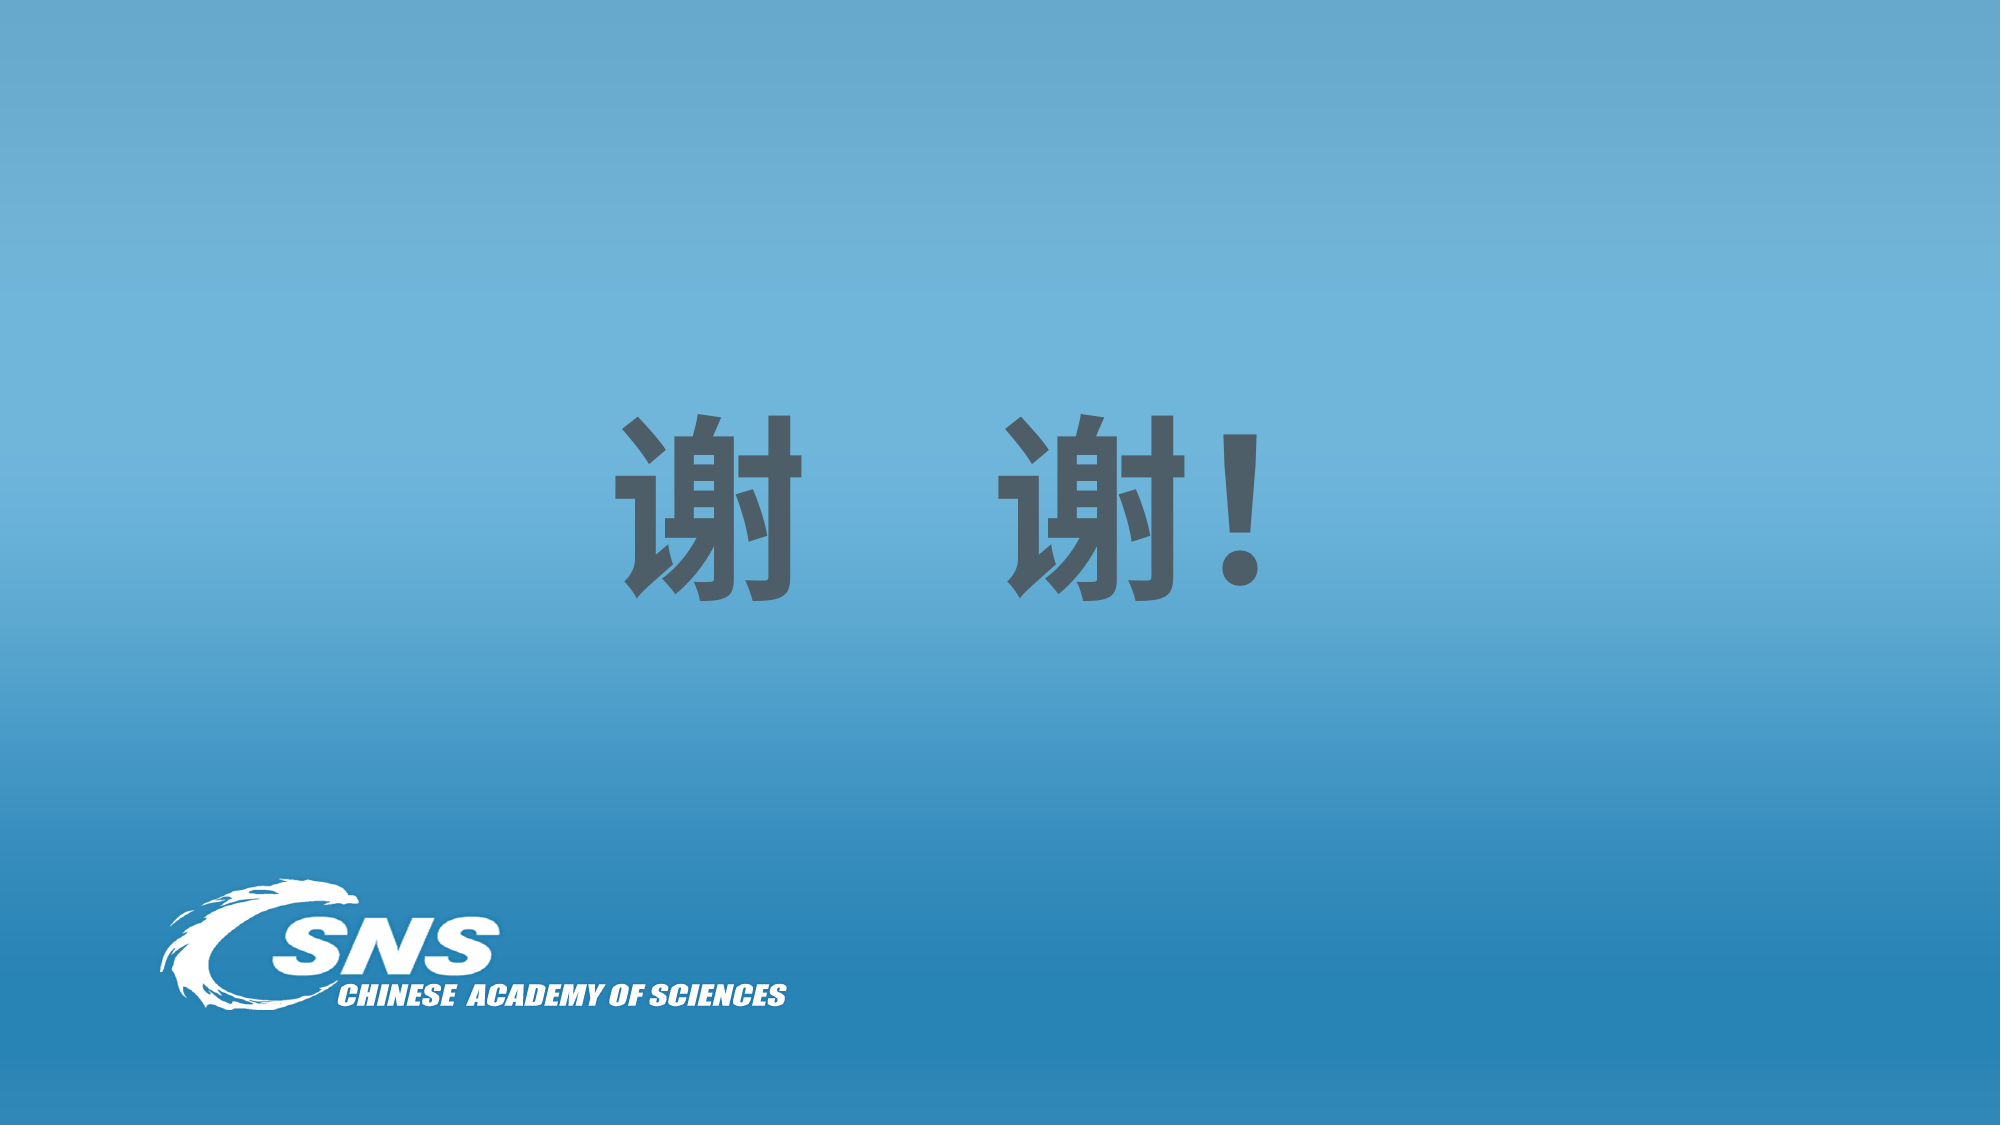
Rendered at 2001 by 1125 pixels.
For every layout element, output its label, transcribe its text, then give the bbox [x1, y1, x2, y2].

picture [0, 0, 2000, 1125]
title 谢 谢！ [150, 383, 1850, 625]
